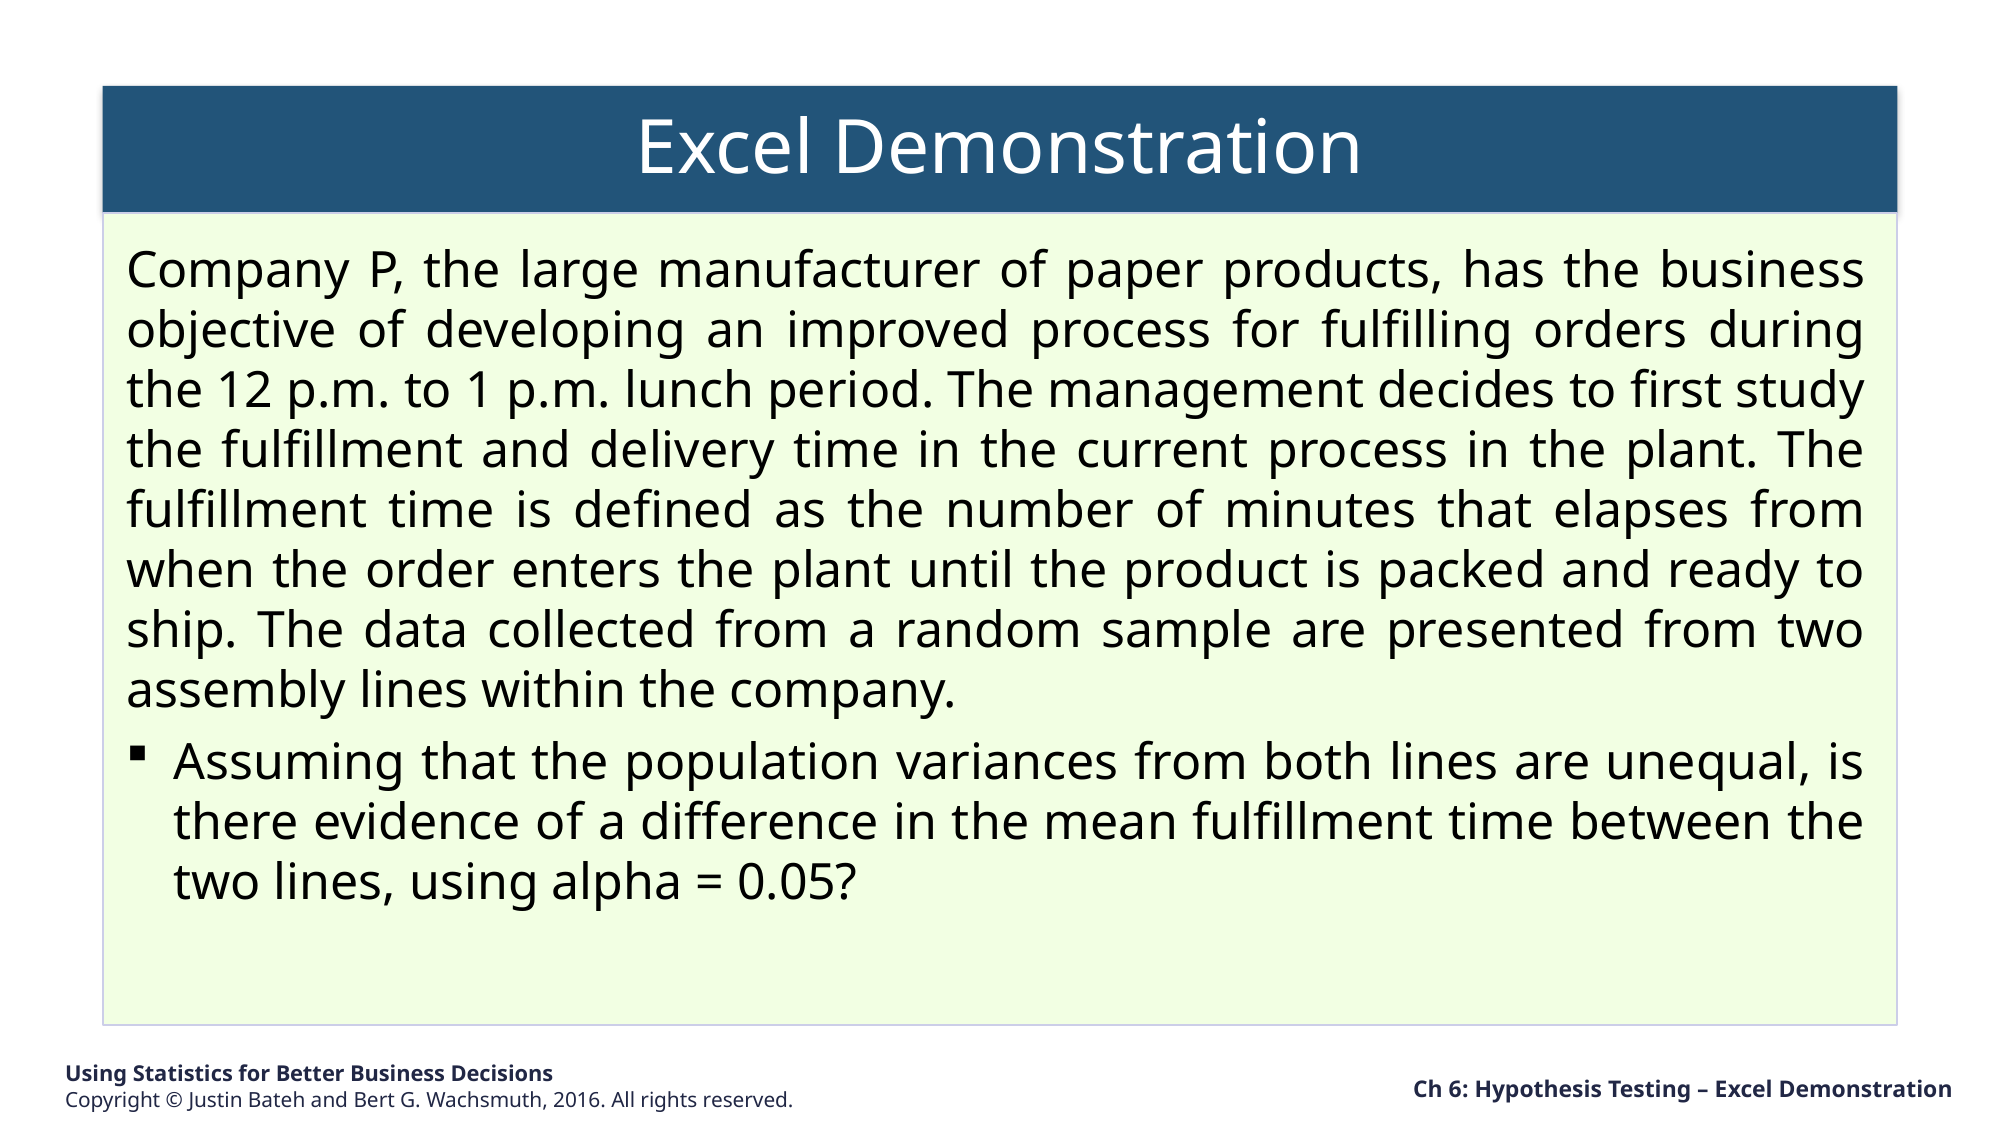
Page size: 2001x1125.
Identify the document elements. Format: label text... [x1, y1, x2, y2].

text_box Ch 6: Hypothesis Testing – Excel Demonstration [975, 1067, 1968, 1110]
text_box Company P, the large manufacturer of paper products, has the business objective of developing an improved process for fulfilling orders during the 12 p.m. to 1 p.m. lunch period. The management decides to first study the fulfillment and delivery time in the current process in the plant. The fulfillment time is defined as the number of minutes that elapses from when the order enters the plant until the product is packed and ready to ship. The data collected from a random sample are presented from two assembly lines within the company. Assuming that the population variances from both lines are unequal, is there evidence of a difference in the mean fulfillment time between the two lines, using alpha = 0.05? [102, 212, 1898, 1026]
text_box Excel Demonstration [102, 85, 1898, 212]
